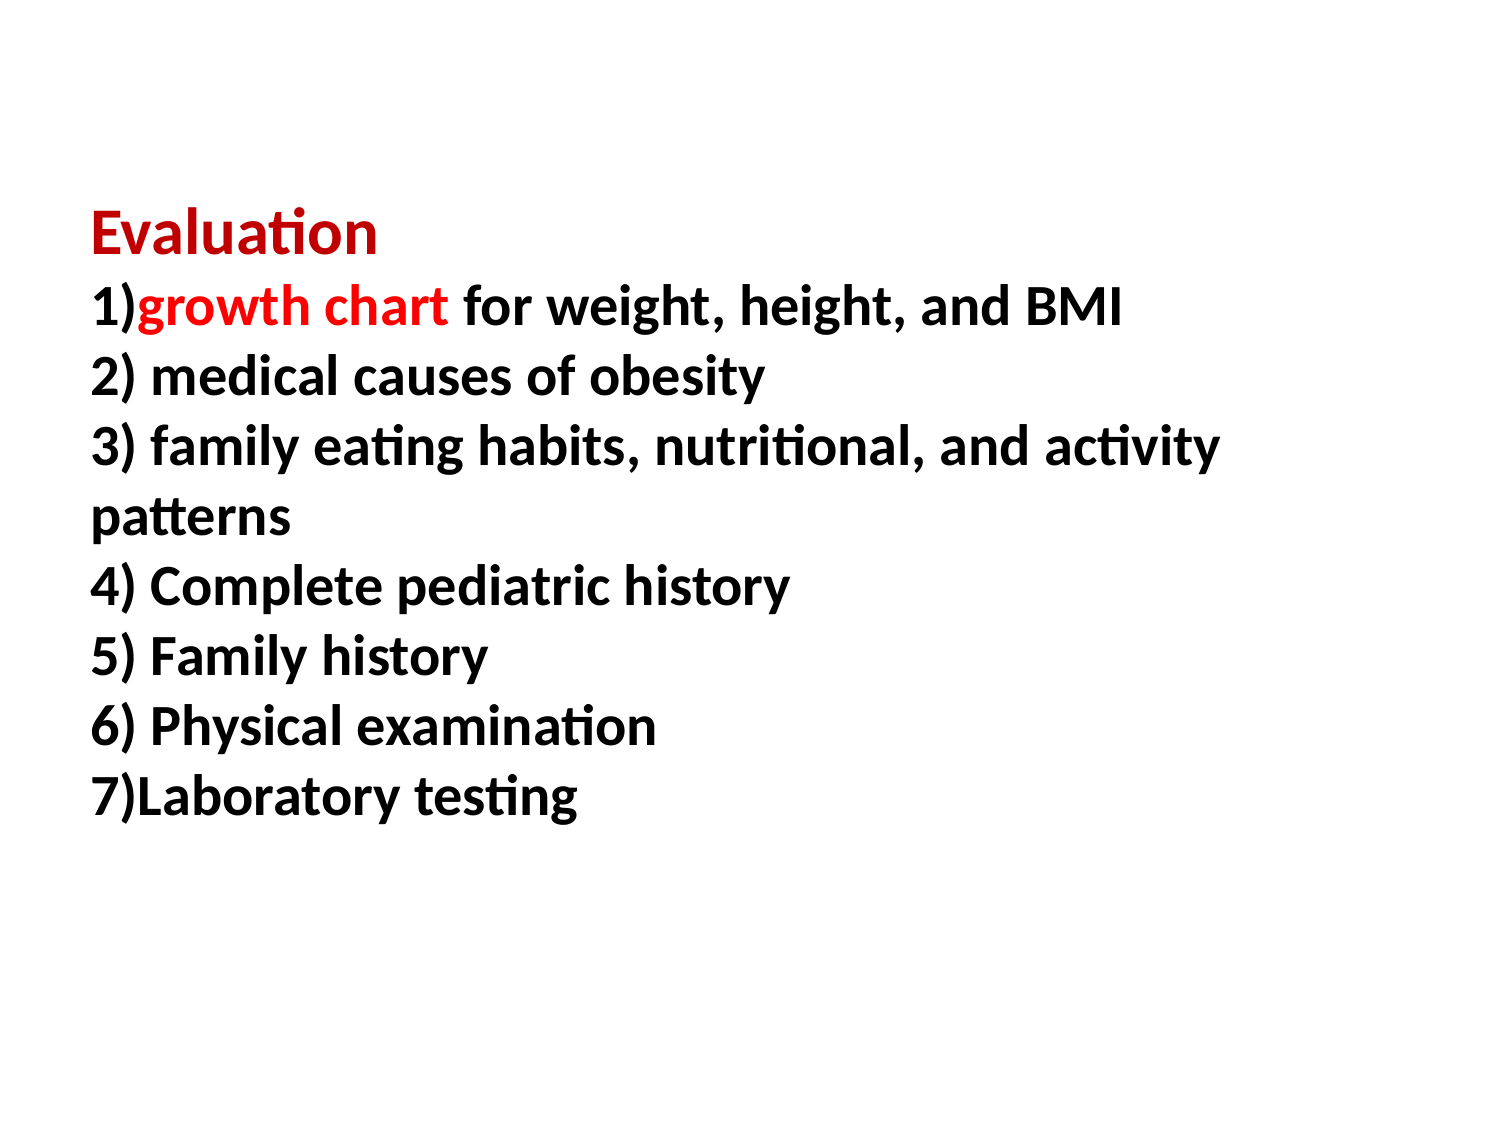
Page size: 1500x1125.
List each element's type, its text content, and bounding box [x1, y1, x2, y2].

title Evaluation 1)growth chart for weight, height, and BMI 2) medical causes of obesity 3) family eating habits, nutritional, and activity patterns 4) Complete pediatric history 5) Family history 6) Physical examination 7)Laboratory testing [74, 44, 1426, 1051]
